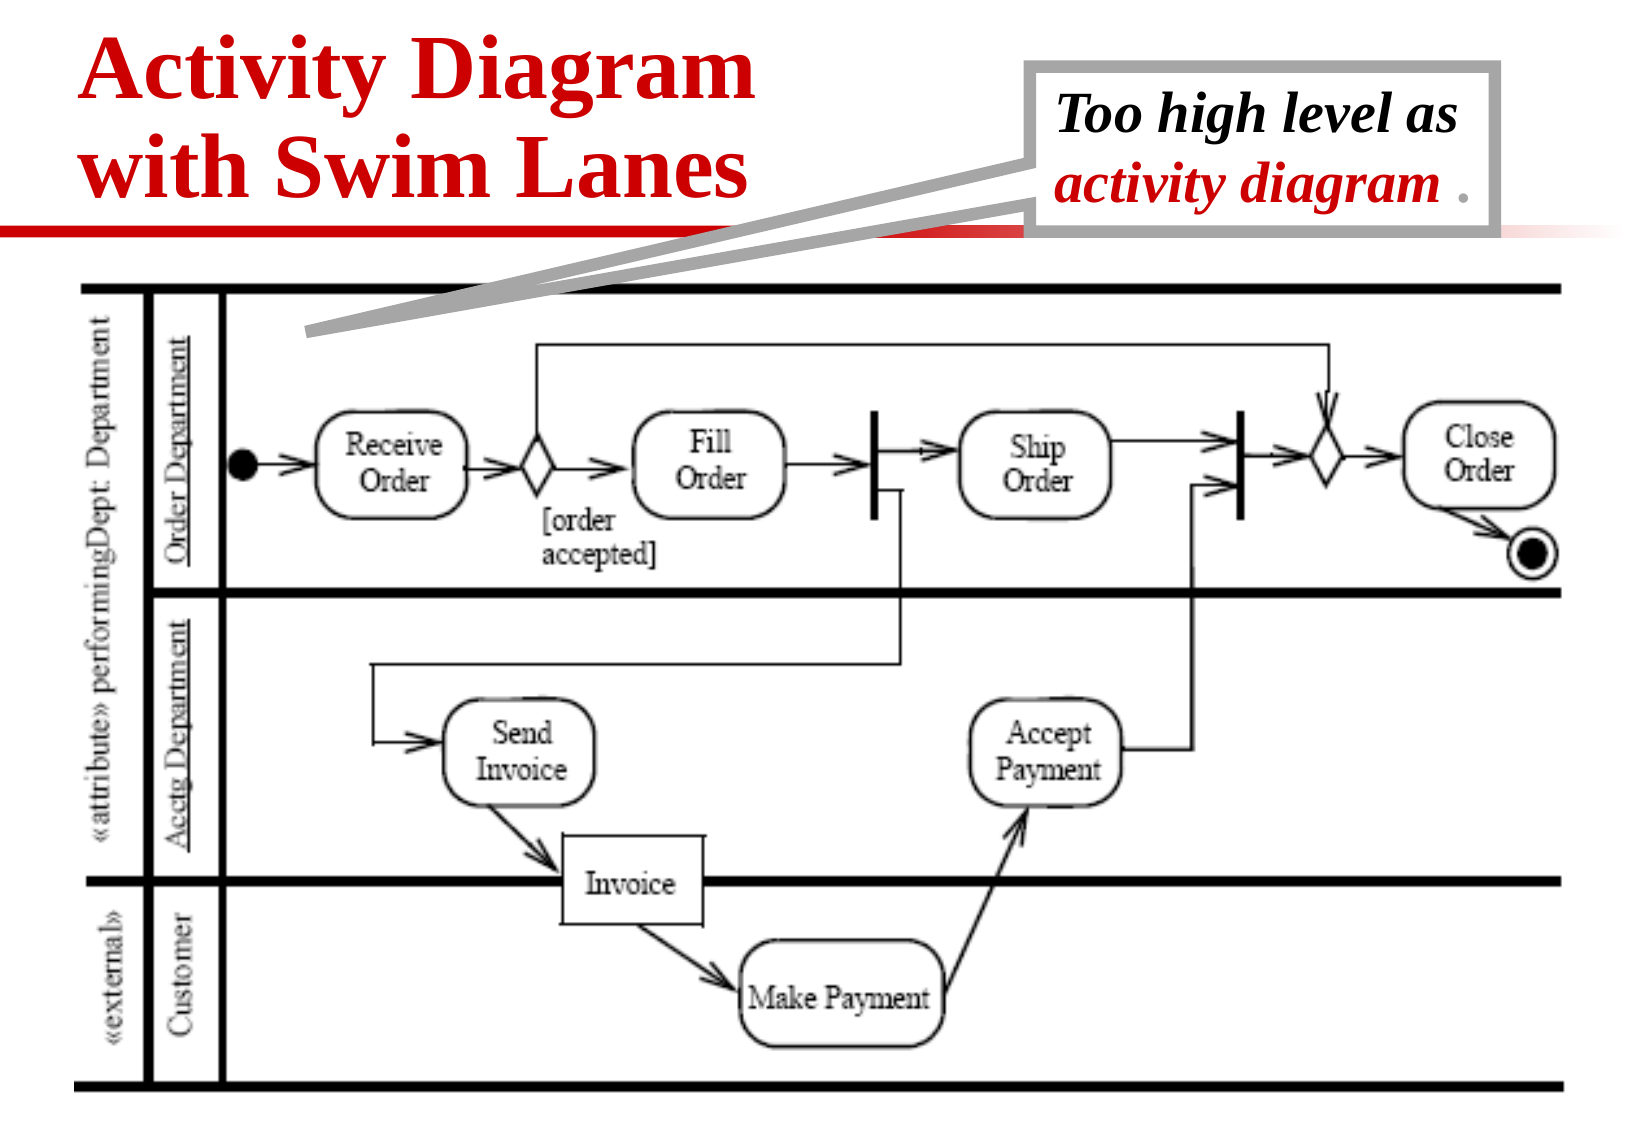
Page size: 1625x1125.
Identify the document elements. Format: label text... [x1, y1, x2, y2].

title Activity Diagram with Swim Lanes [62, 43, 1563, 226]
text_box Too high level as activity diagram . [558, 66, 1495, 273]
picture [74, 274, 1575, 1103]
